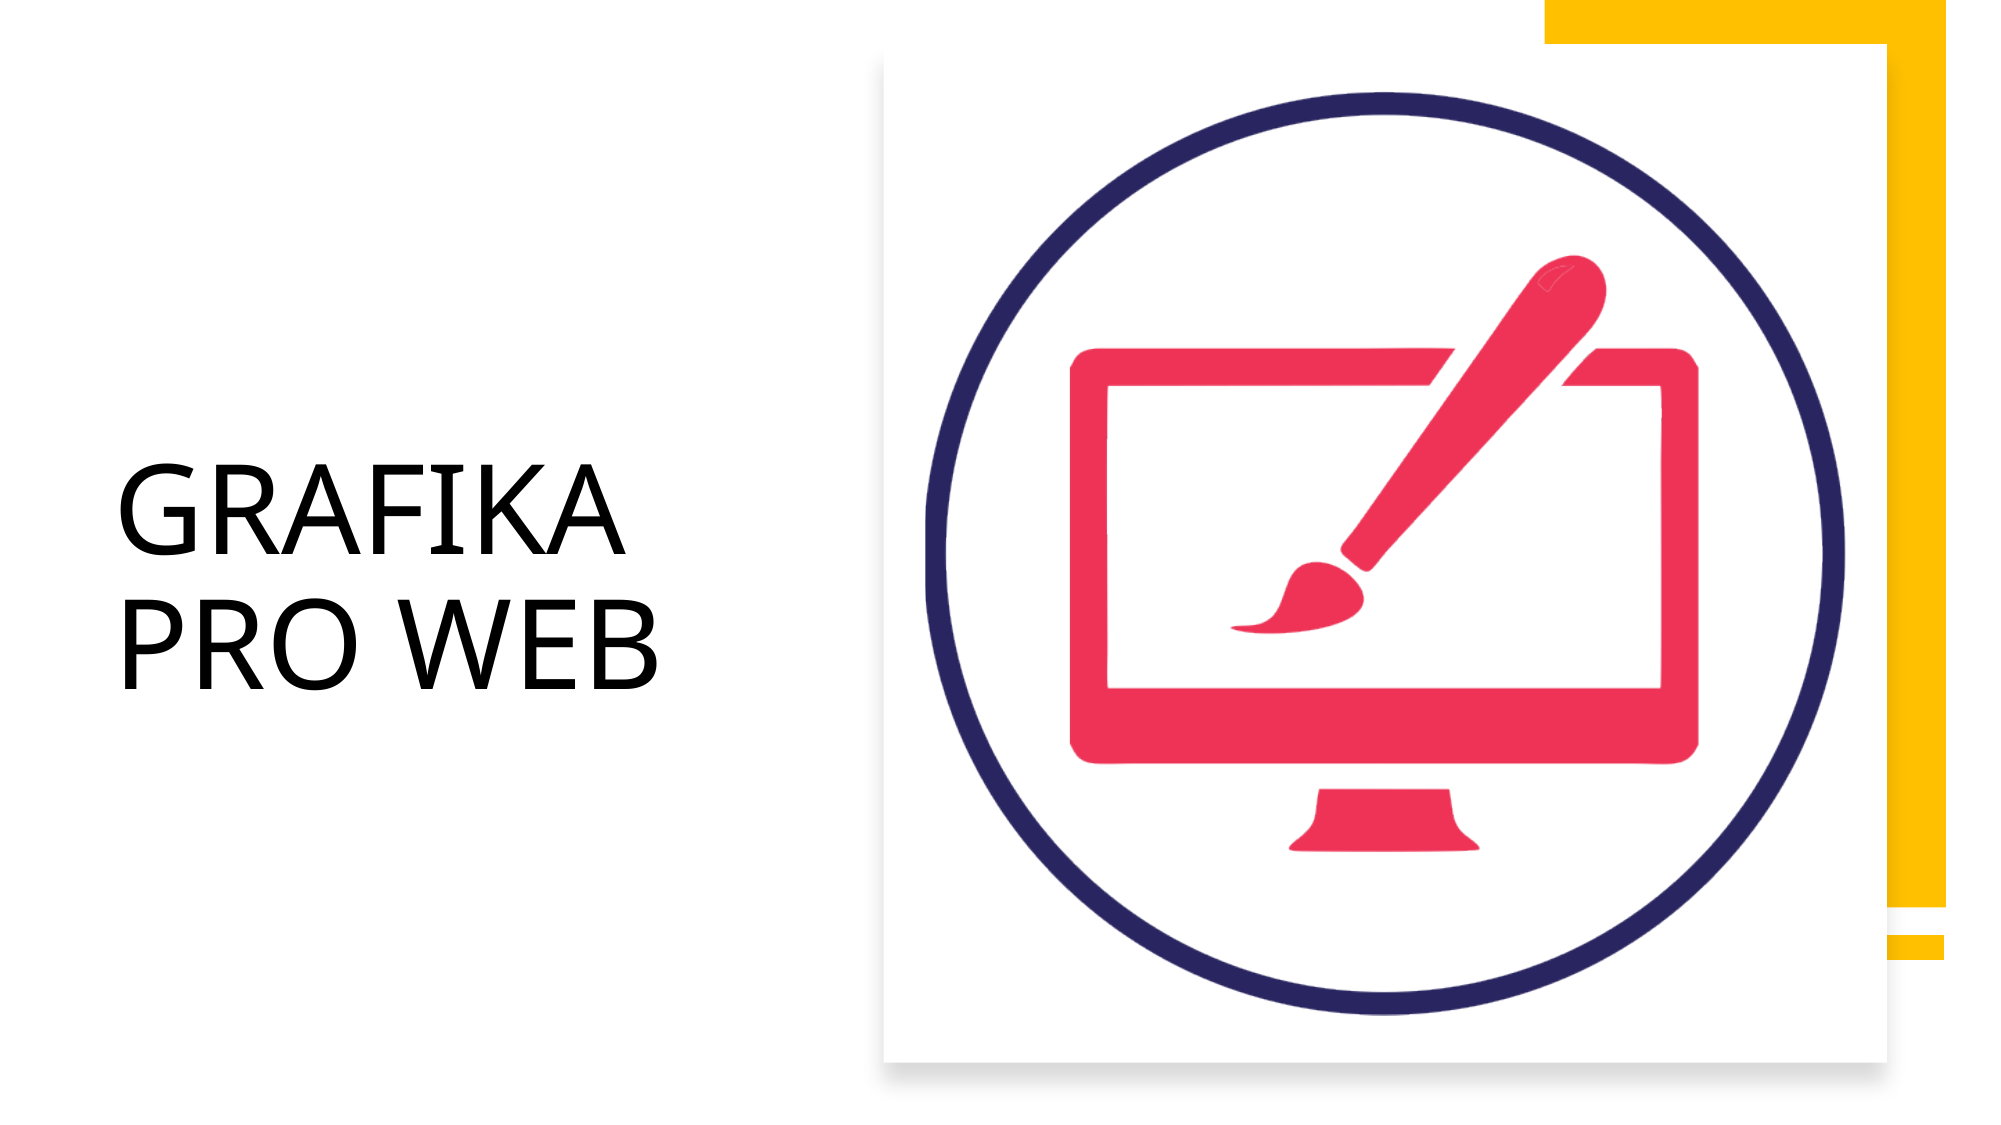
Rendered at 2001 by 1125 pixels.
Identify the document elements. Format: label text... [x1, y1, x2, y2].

picture [925, 91, 1846, 1016]
text_box [0, 0, 2000, 1125]
text_box [883, 43, 1888, 1064]
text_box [1544, 0, 1946, 948]
title GRAFIKA PRO WEB [98, 111, 783, 725]
